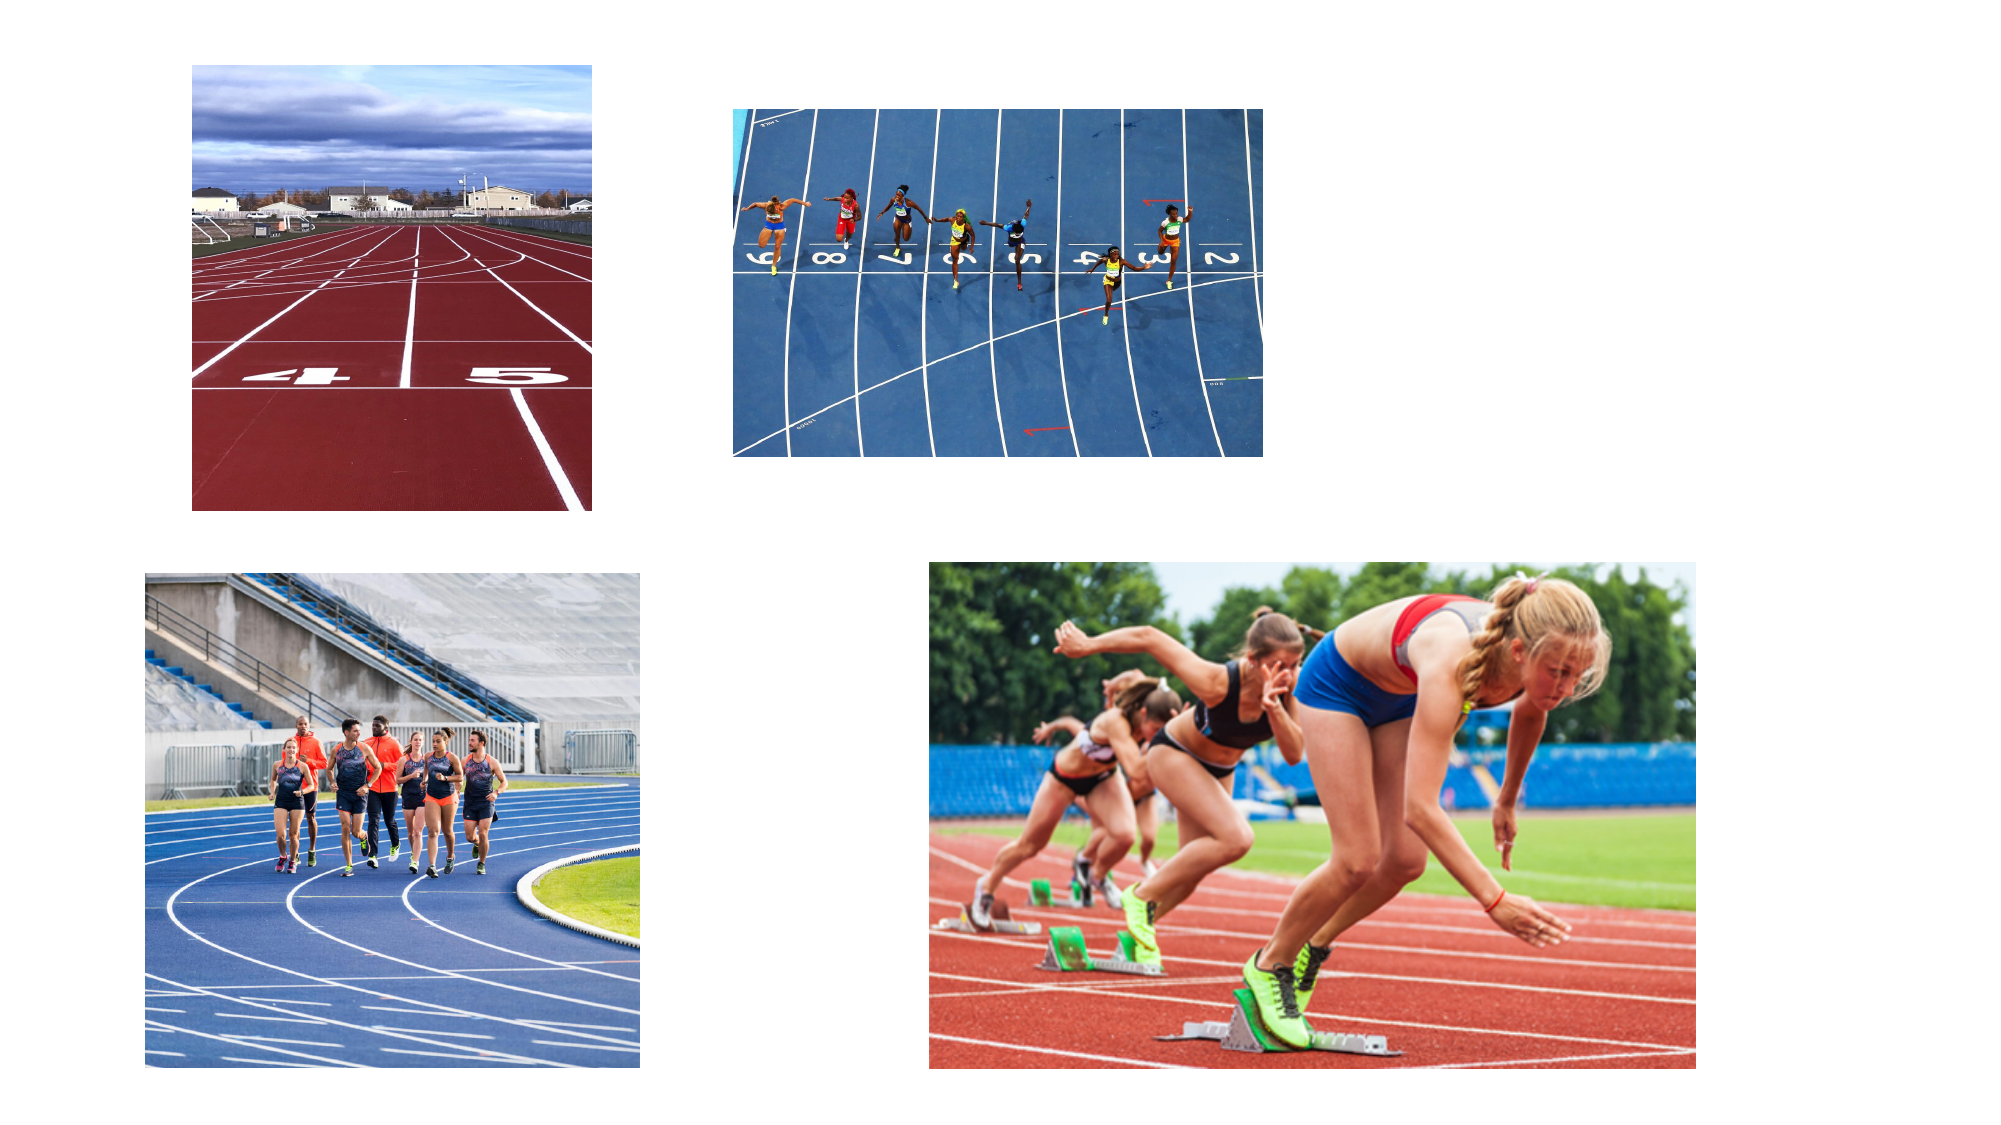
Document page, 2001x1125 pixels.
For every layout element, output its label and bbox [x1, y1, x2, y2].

picture [733, 109, 1263, 458]
picture [145, 573, 640, 1068]
picture [192, 65, 593, 512]
picture [929, 562, 1696, 1069]
